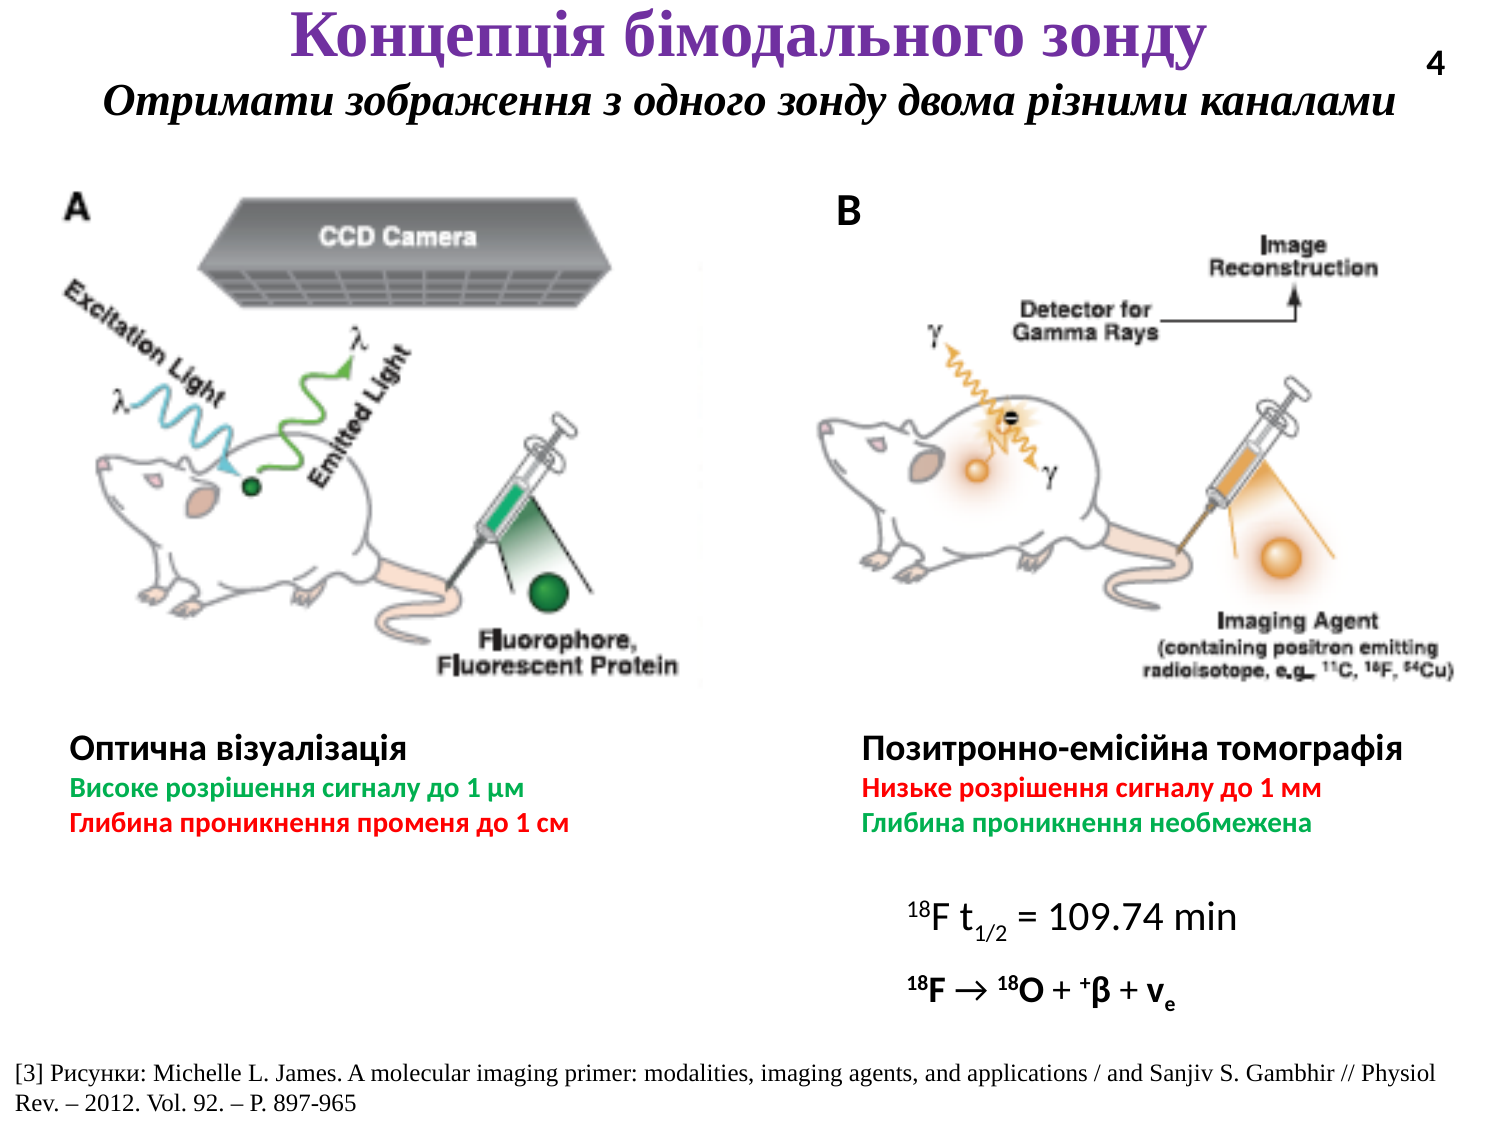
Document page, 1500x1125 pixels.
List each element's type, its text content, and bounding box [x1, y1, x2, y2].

text_box [3] Рисунки: Michelle L. James. A molecular imaging primer: modalities, imaging agents, and applications / and Sanjiv S. Gambhir // Physiol Rev. – 2012. Vol. 92. – P. 897-965 [0, 1049, 1500, 1124]
picture [0, 160, 703, 694]
text_box 18F t1/2 = 109.74 min 18F → 18O + +β + ve [891, 881, 1282, 1023]
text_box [773, 148, 1500, 717]
text_box 4 [1411, 30, 1461, 91]
text_box Концепція бімодального зонду Отримати зображення з одного зонду двома різними каналами [74, 45, 1425, 149]
text_box Оптична візуалізація Високе розрішення сигналу до 1 µм Глибина проникнення променя до 1 см [54, 715, 586, 846]
text_box Позитронно-емісійна томографія Низьке розрішення сигналу до 1 мм Глибина проникнення необмежена [847, 725, 1419, 846]
